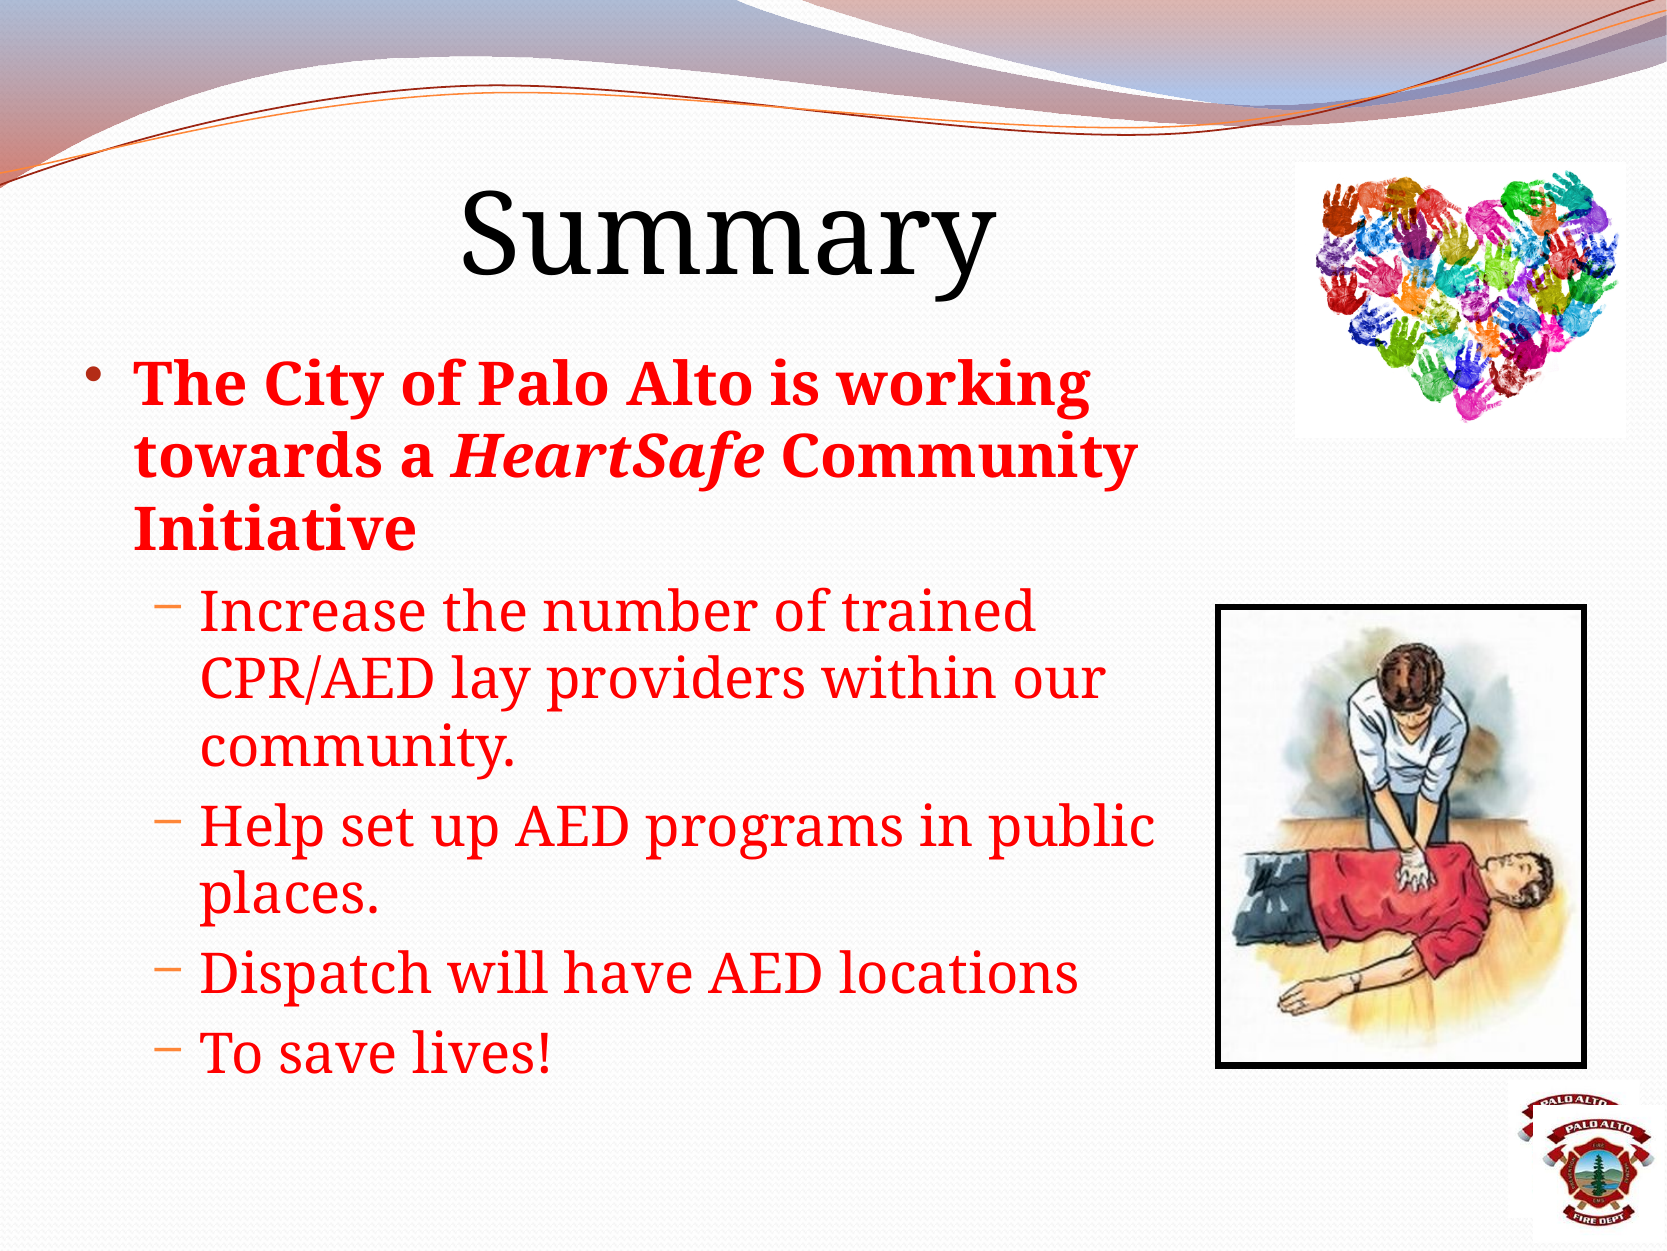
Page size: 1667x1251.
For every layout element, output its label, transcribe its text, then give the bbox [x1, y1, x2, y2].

list The City of Palo Alto is working towards a HeartSafe Community Initiative Increase the number of trained CPR/AED lay providers within our community. Help set up AED programs in public places. Dispatch will have AED locations To save lives! [56, 337, 1184, 1150]
title Summary [458, 150, 1175, 298]
picture [1220, 609, 1582, 1063]
picture [1508, 1080, 1665, 1243]
picture [1295, 162, 1626, 438]
